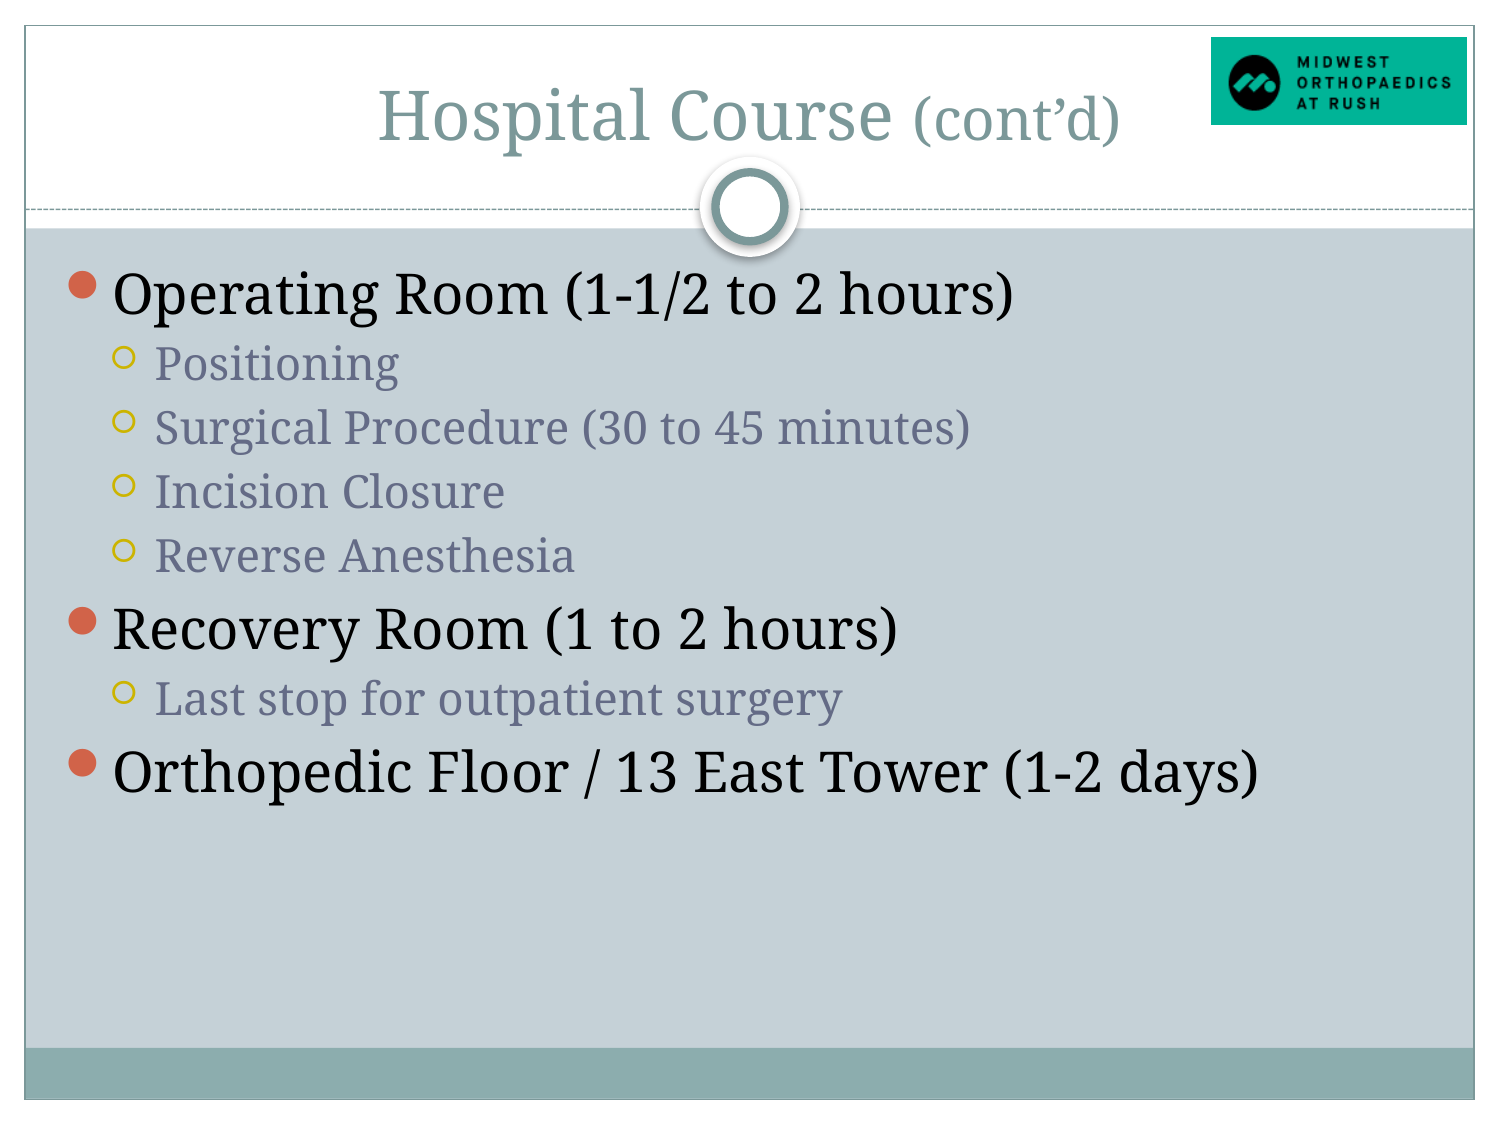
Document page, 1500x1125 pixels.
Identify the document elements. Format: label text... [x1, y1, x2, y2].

picture [1211, 37, 1467, 125]
title Hospital Course (cont’d) [49, 37, 1450, 162]
list Operating Room (1-1/2 to 2 hours) Positioning Surgical Procedure (30 to 45 minutes) Incision Closure Reverse Anesthesia Recovery Room (1 to 2 hours) Last stop for outpatient surgery Orthopedic Floor / 13 East Tower (1-2 days) [49, 250, 1445, 1001]
